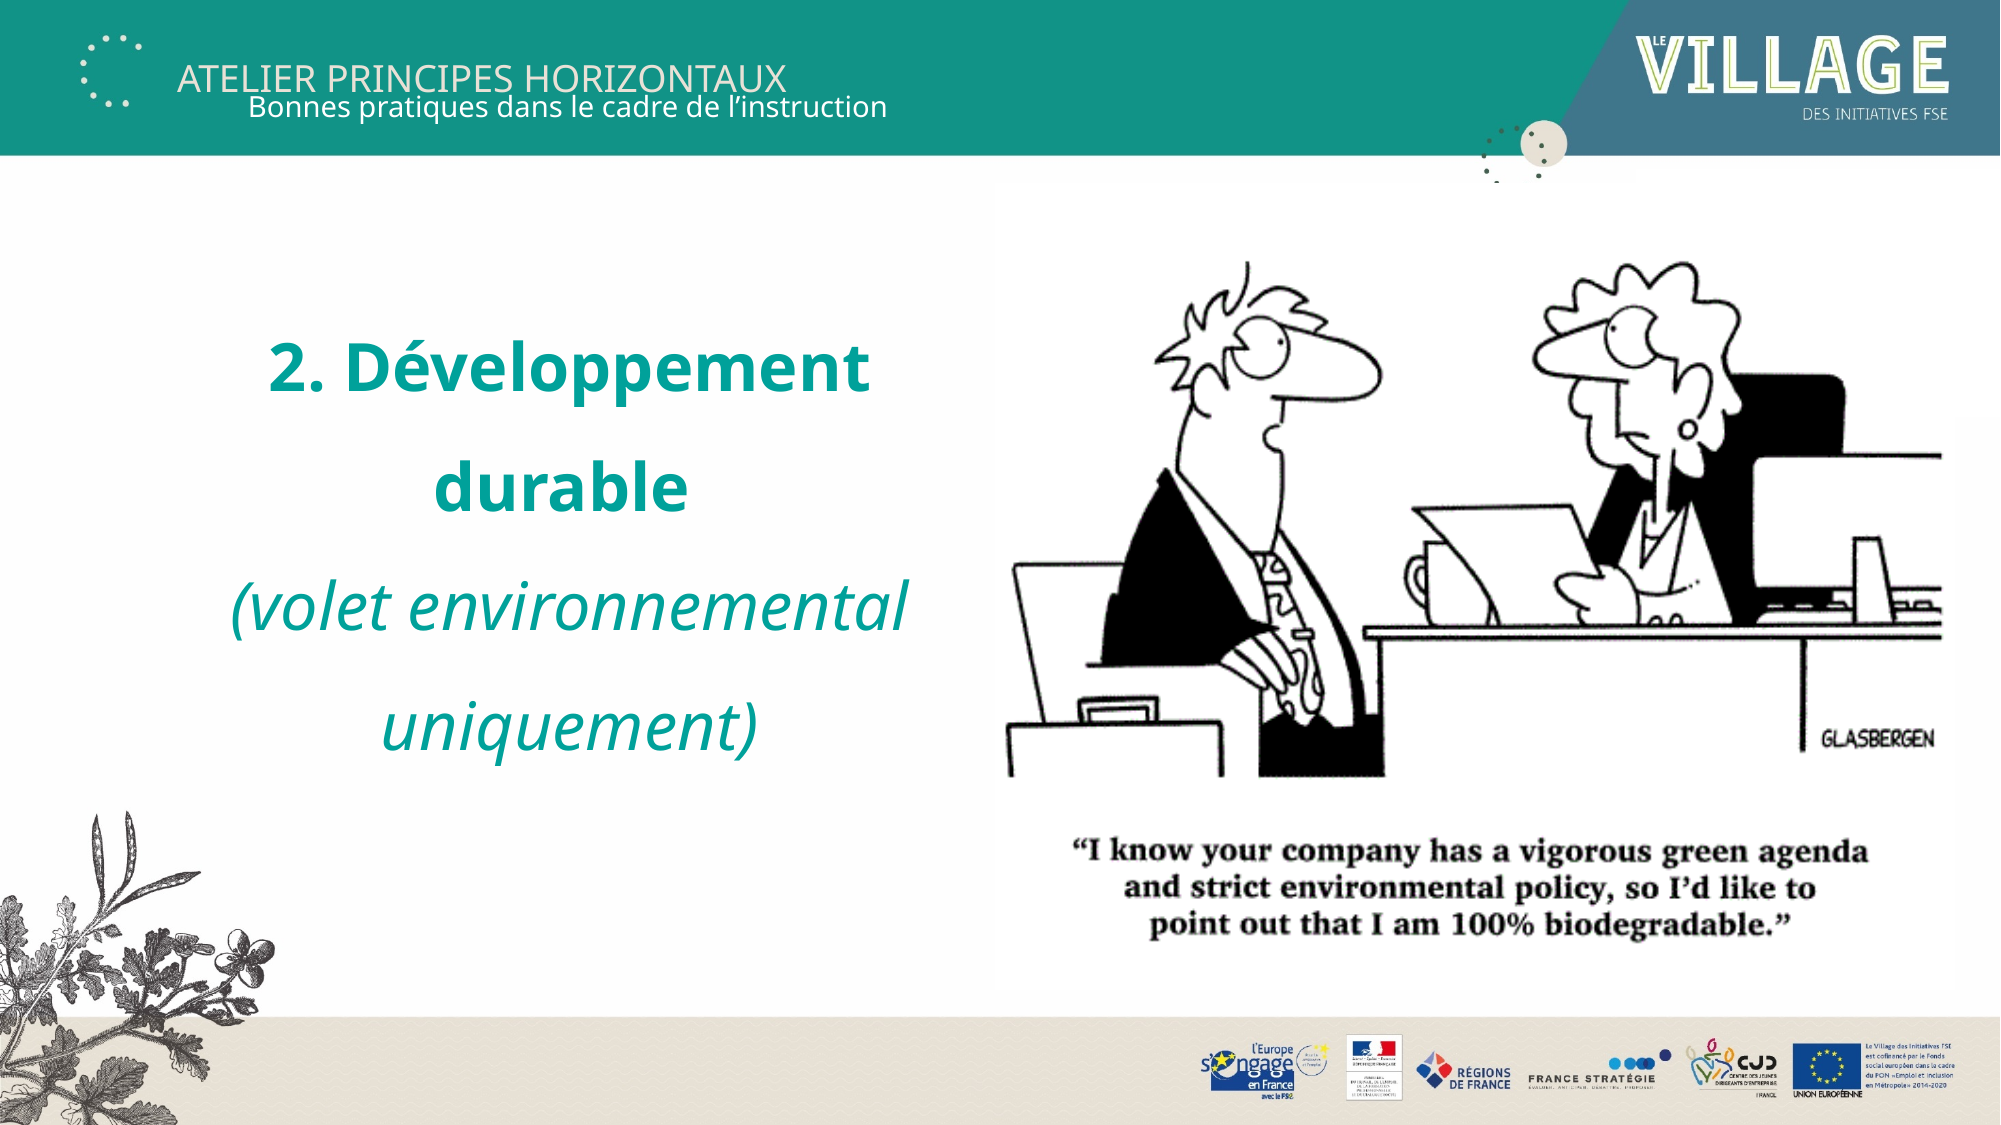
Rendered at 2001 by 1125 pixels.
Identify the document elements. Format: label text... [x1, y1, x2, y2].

text_box Bonnes pratiques dans le cadre de l’instruction [233, 81, 904, 131]
picture [0, 0, 2000, 1125]
title 2. Développement durable (volet environnemental uniquement) [146, 163, 995, 965]
